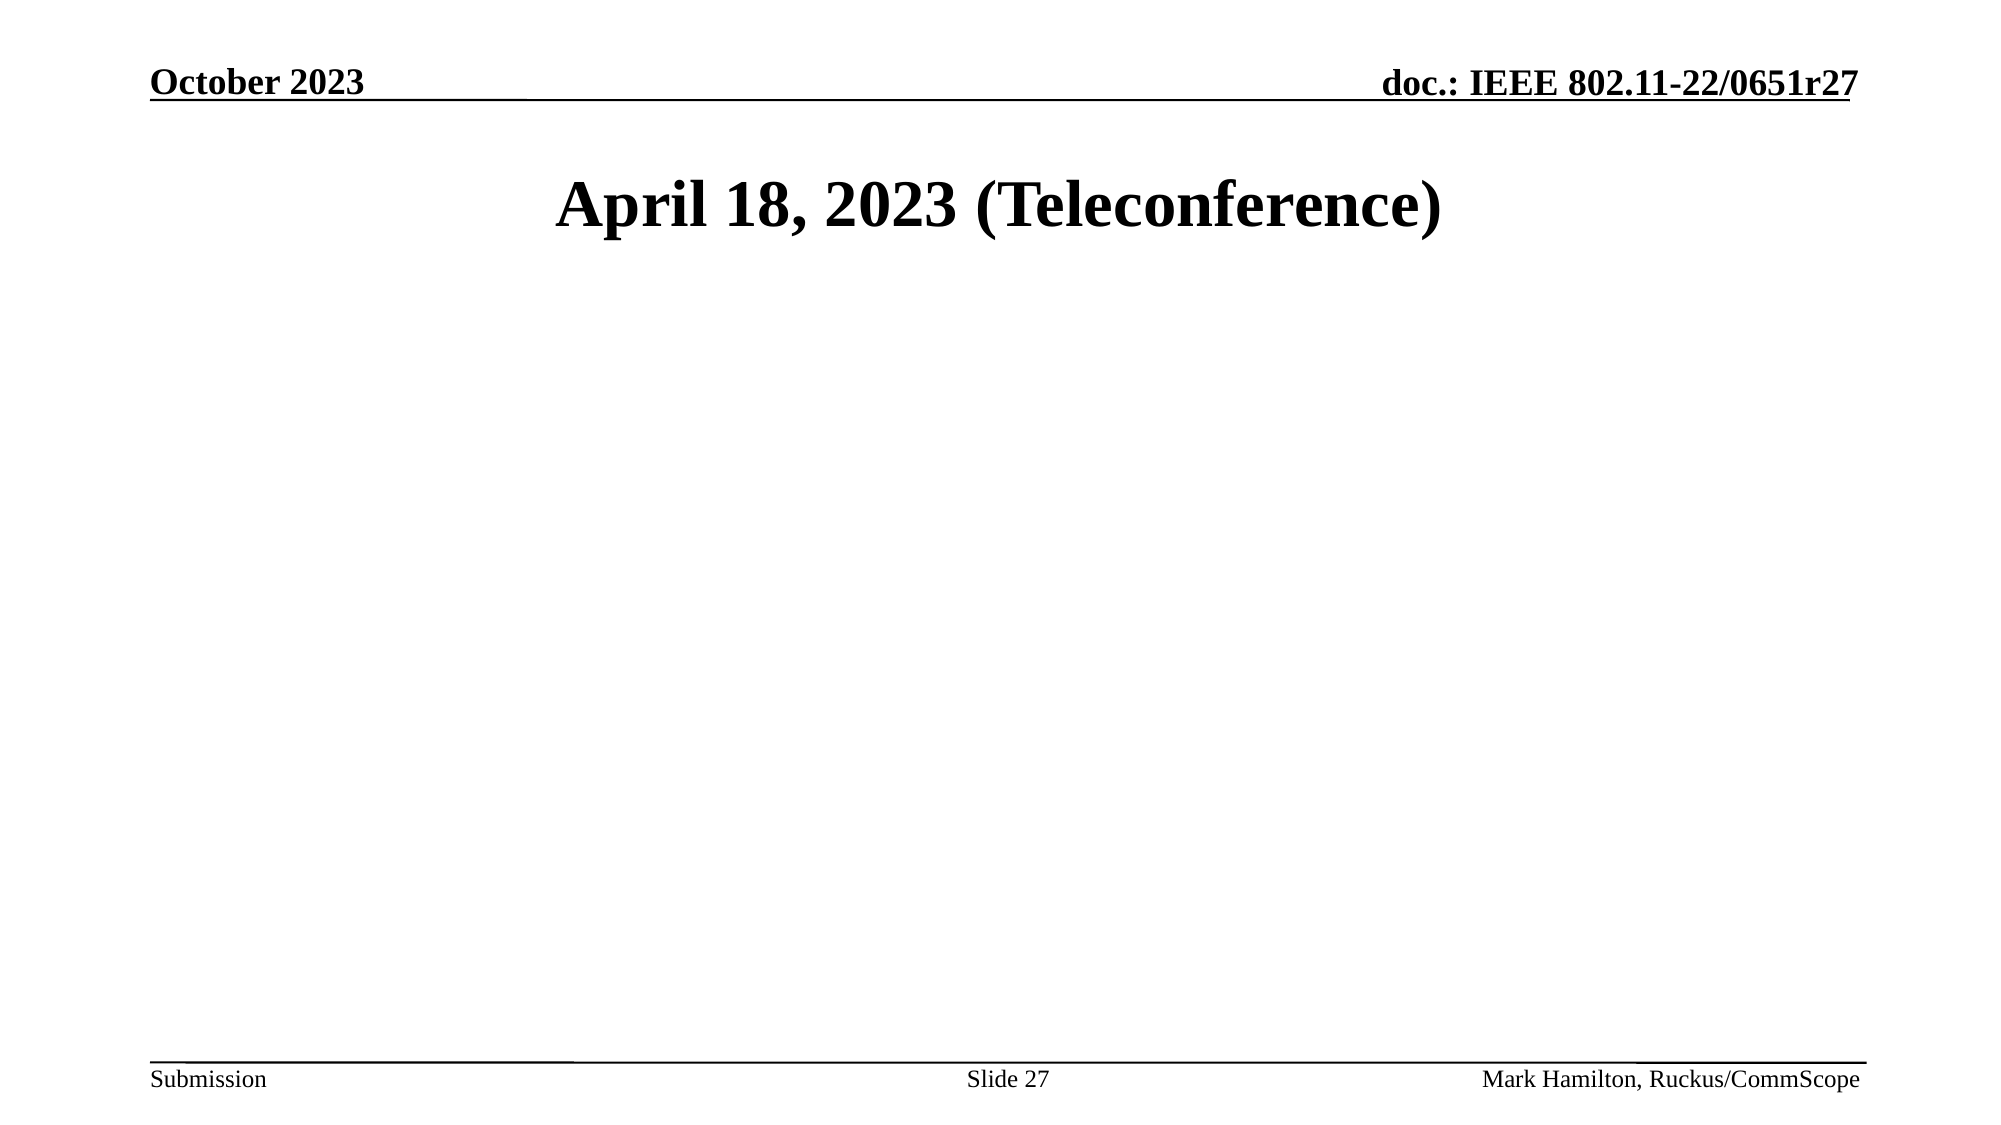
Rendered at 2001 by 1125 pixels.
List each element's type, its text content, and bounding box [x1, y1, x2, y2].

title April 18, 2023 (Teleconference) [149, 112, 1850, 288]
slide_number Slide 27 [950, 1061, 1067, 1123]
